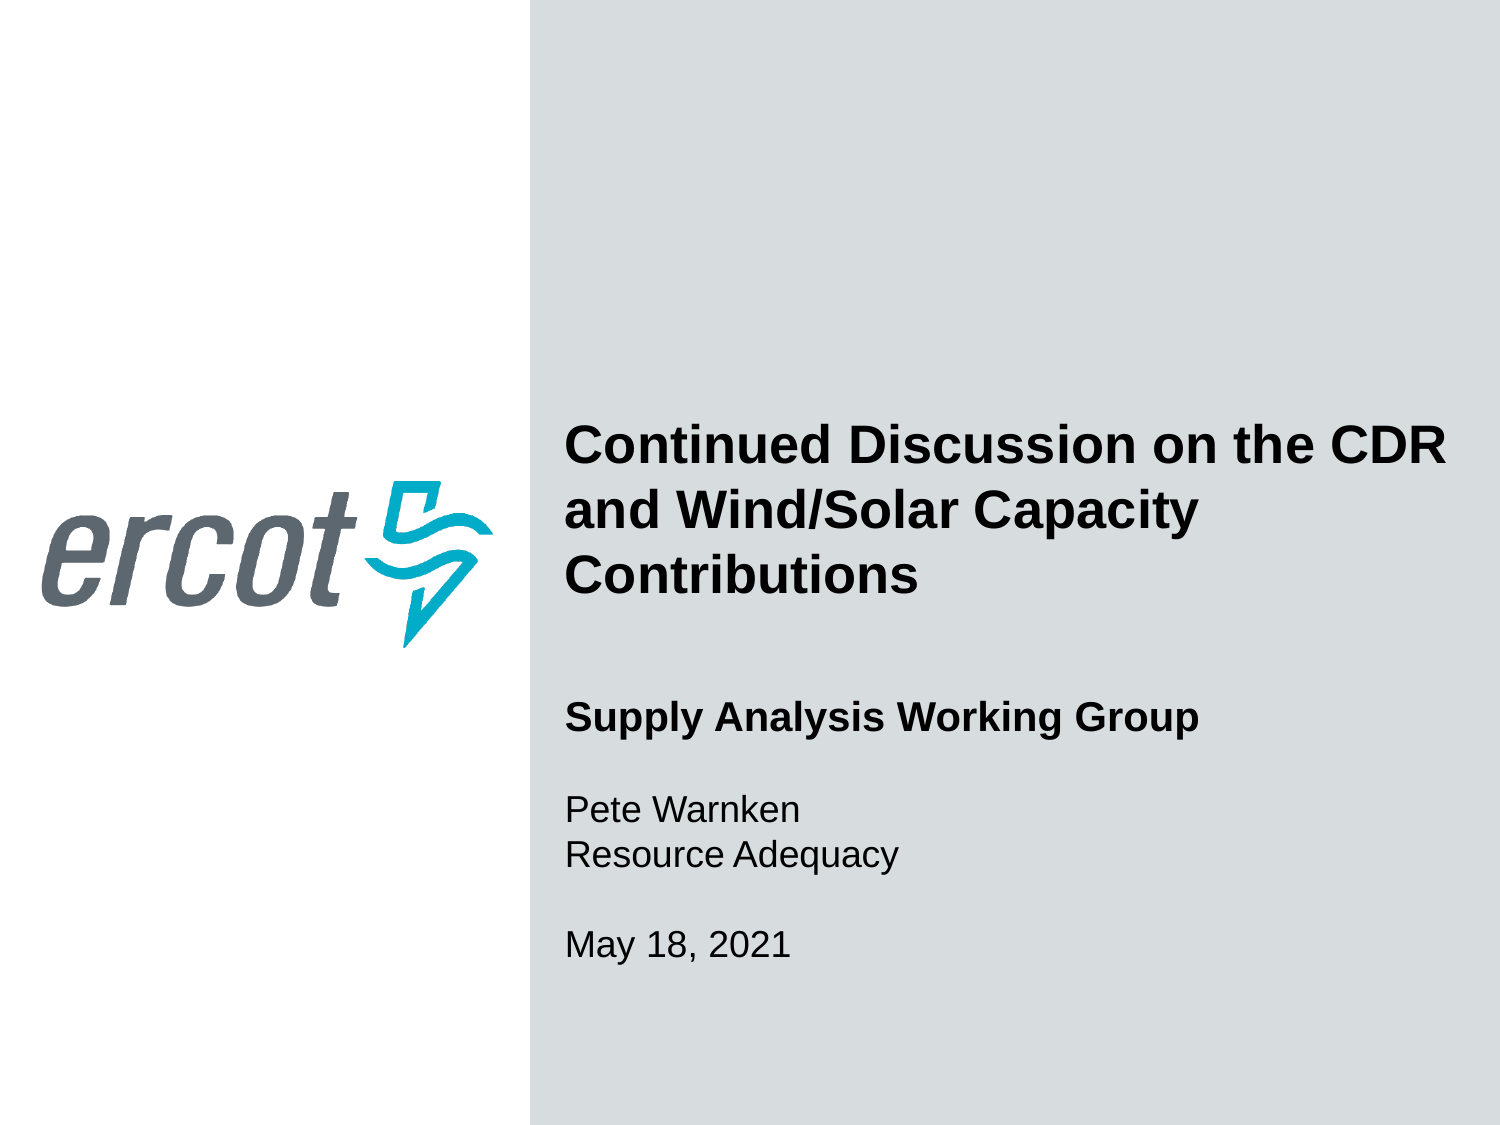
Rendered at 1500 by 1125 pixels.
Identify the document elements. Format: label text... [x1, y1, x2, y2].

picture [32, 471, 501, 654]
text_box Continued Discussion on the CDR and Wind/Solar Capacity Contributions Supply Analysis Working Group Pete Warnken Resource Adequacy May 18, 2021 [549, 337, 1477, 972]
